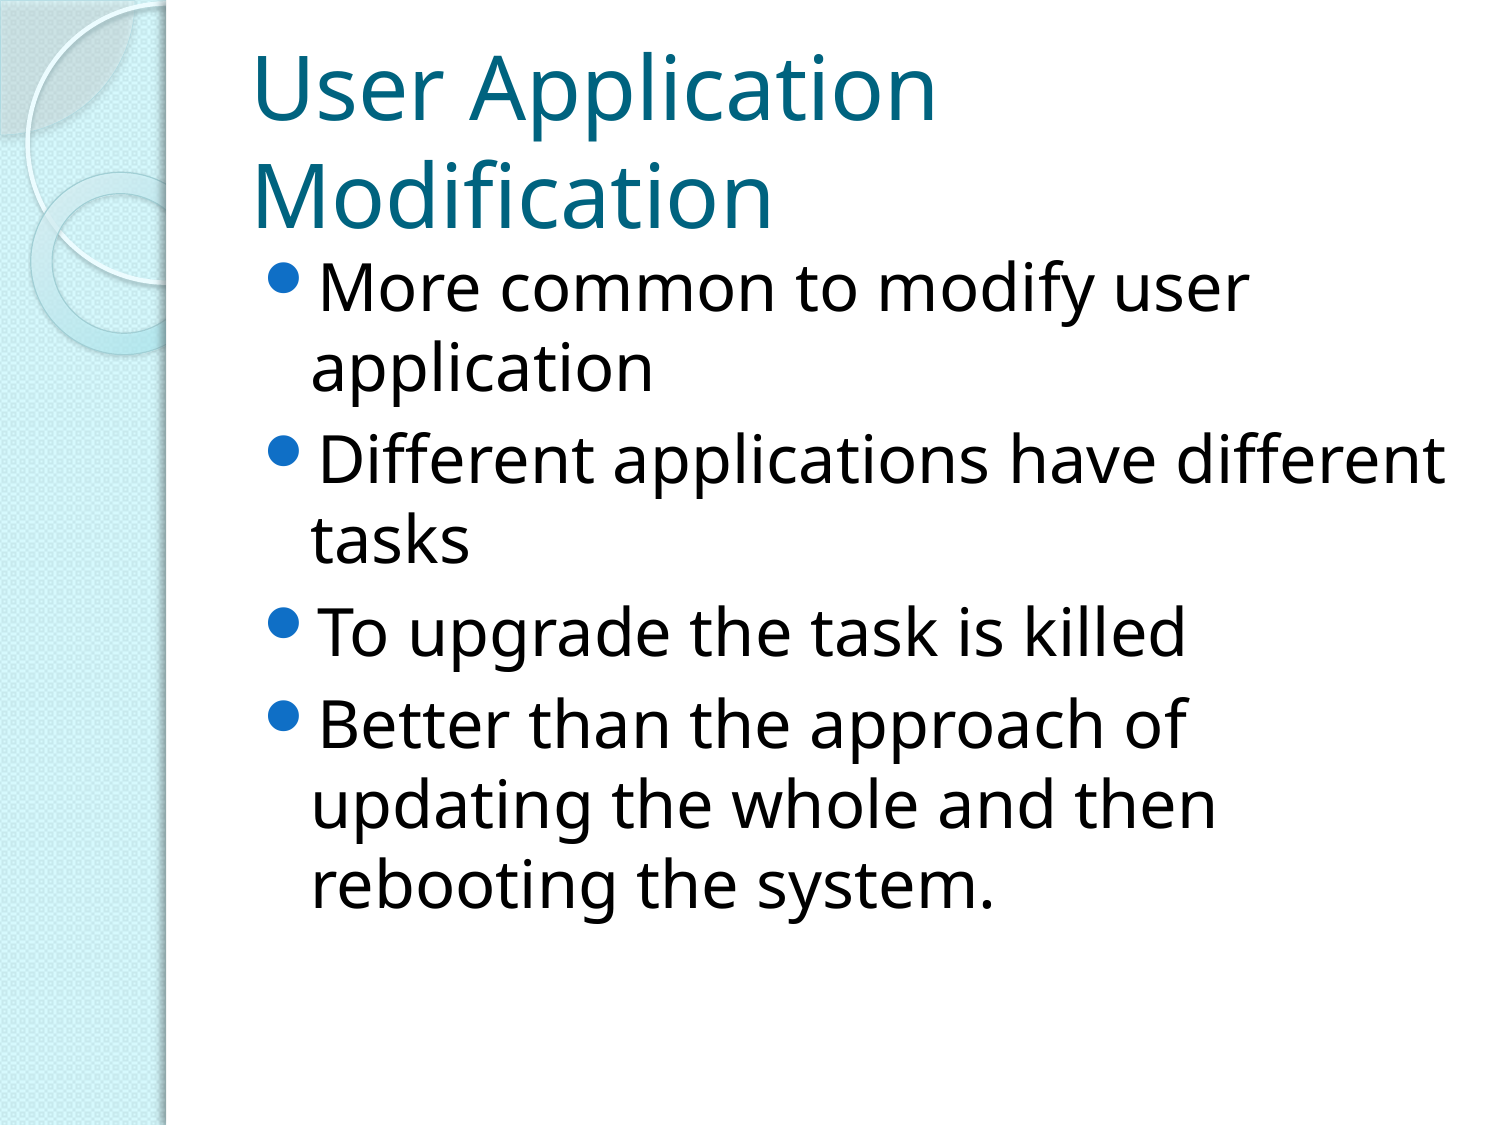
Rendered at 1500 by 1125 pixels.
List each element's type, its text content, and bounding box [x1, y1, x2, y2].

list More common to modify user application Different applications have different tasks To upgrade the task is killed Better than the approach of updating the whole and then rebooting the system. [235, 237, 1466, 1025]
title User Application Modification [235, 45, 1466, 233]
